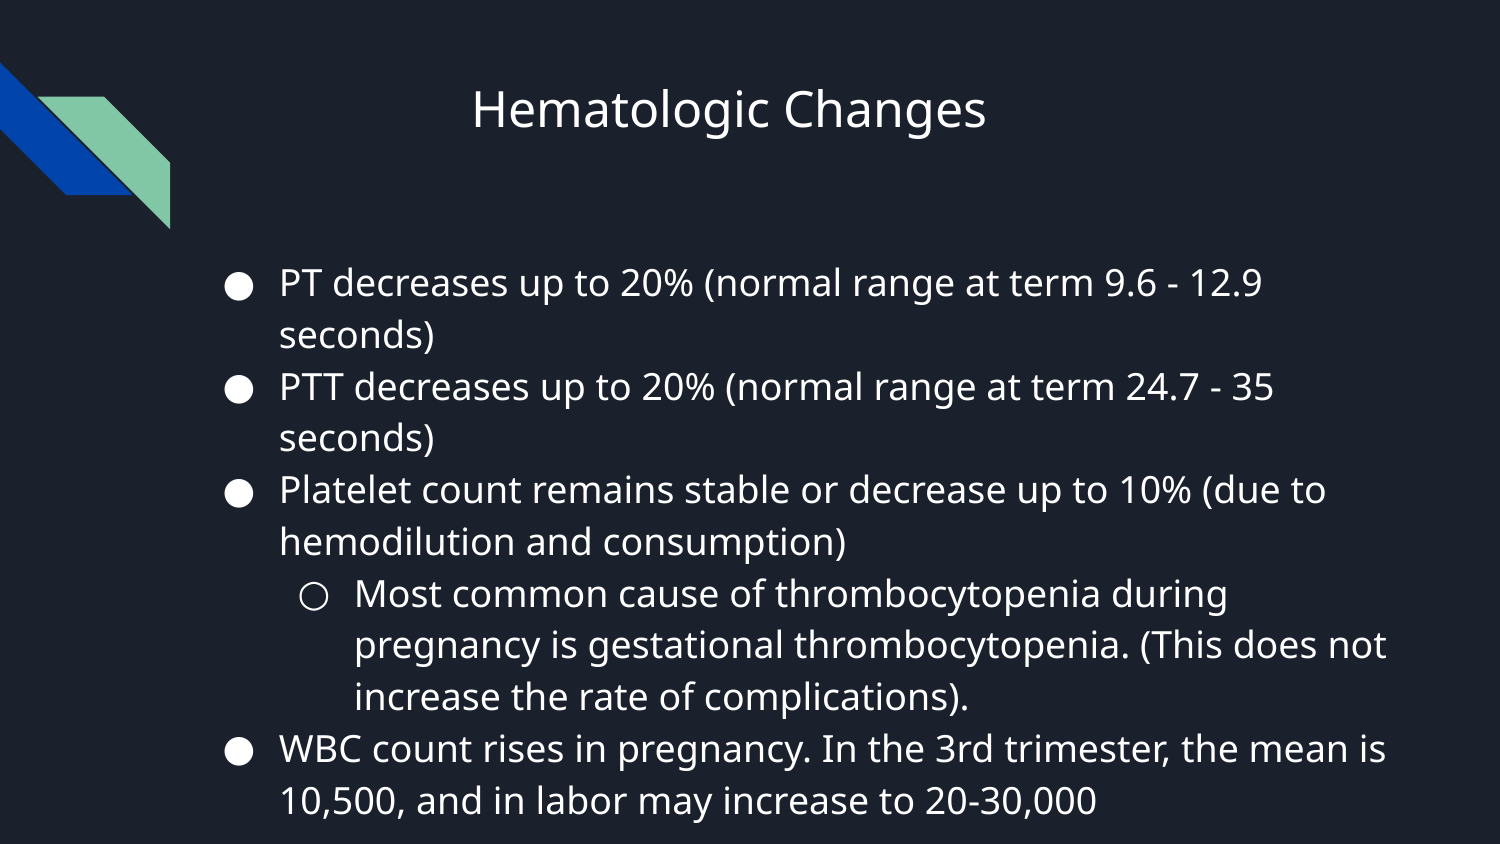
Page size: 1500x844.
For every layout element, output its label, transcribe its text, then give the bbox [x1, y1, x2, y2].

list PT decreases up to 20% (normal range at term 9.6 - 12.9 seconds) PTT decreases up to 20% (normal range at term 24.7 - 35 seconds) Platelet count remains stable or decrease up to 10% (due to hemodilution and consumption) Most common cause of thrombocytopenia during pregnancy is gestational thrombocytopenia. (This does not increase the rate of complications). WBC count rises in pregnancy. In the 3rd trimester, the mean is 10,500, and in labor may increase to 20-30,000 [188, 237, 1421, 790]
title Hematologic Changes [114, 62, 1346, 177]
